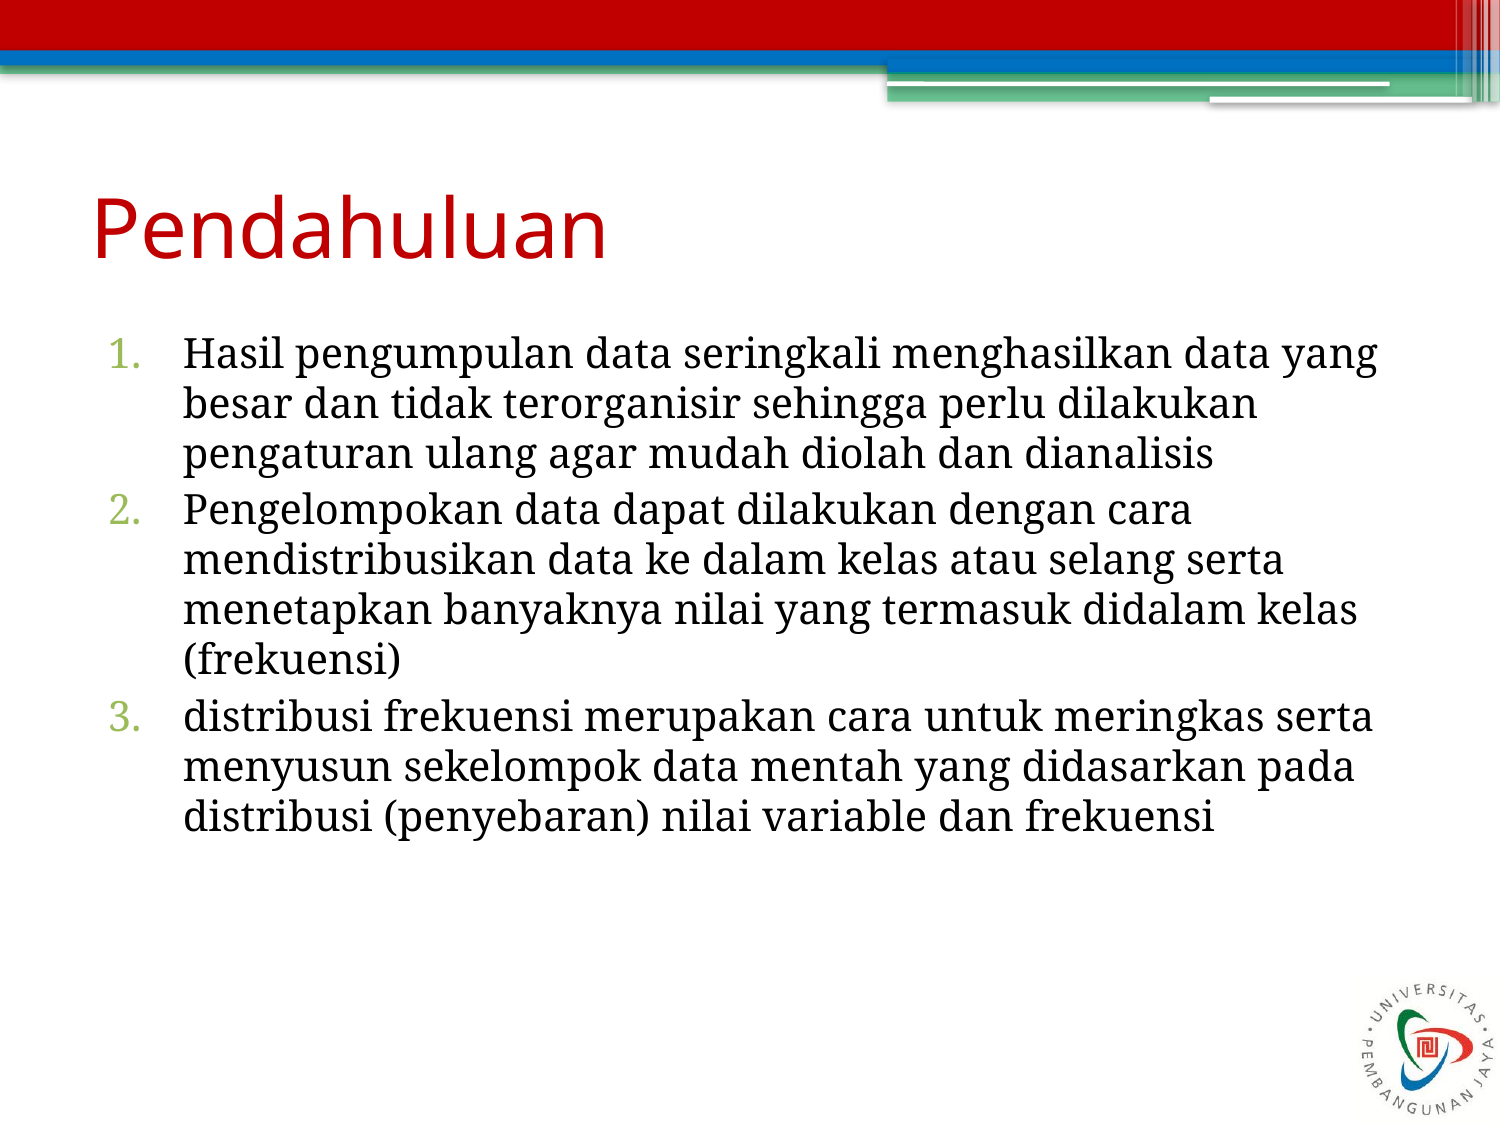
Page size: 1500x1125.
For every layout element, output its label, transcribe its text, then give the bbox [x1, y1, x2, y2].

picture [1352, 975, 1500, 1125]
list Hasil pengumpulan data seringkali menghasilkan data yang besar dan tidak terorganisir sehingga perlu dilakukan pengaturan ulang agar mudah diolah dan dianalisis Pengelompokan data dapat dilakukan dengan cara mendistribusikan data ke dalam kelas atau selang serta menetapkan banyaknya nilai yang termasuk didalam kelas (frekuensi) distribusi frekuensi merupakan cara untuk meringkas serta menyusun sekelompok data mentah yang didasarkan pada distribusi (penyebaran) nilai variable dan frekuensi [75, 318, 1425, 1029]
title Pendahuluan [75, 137, 1425, 313]
